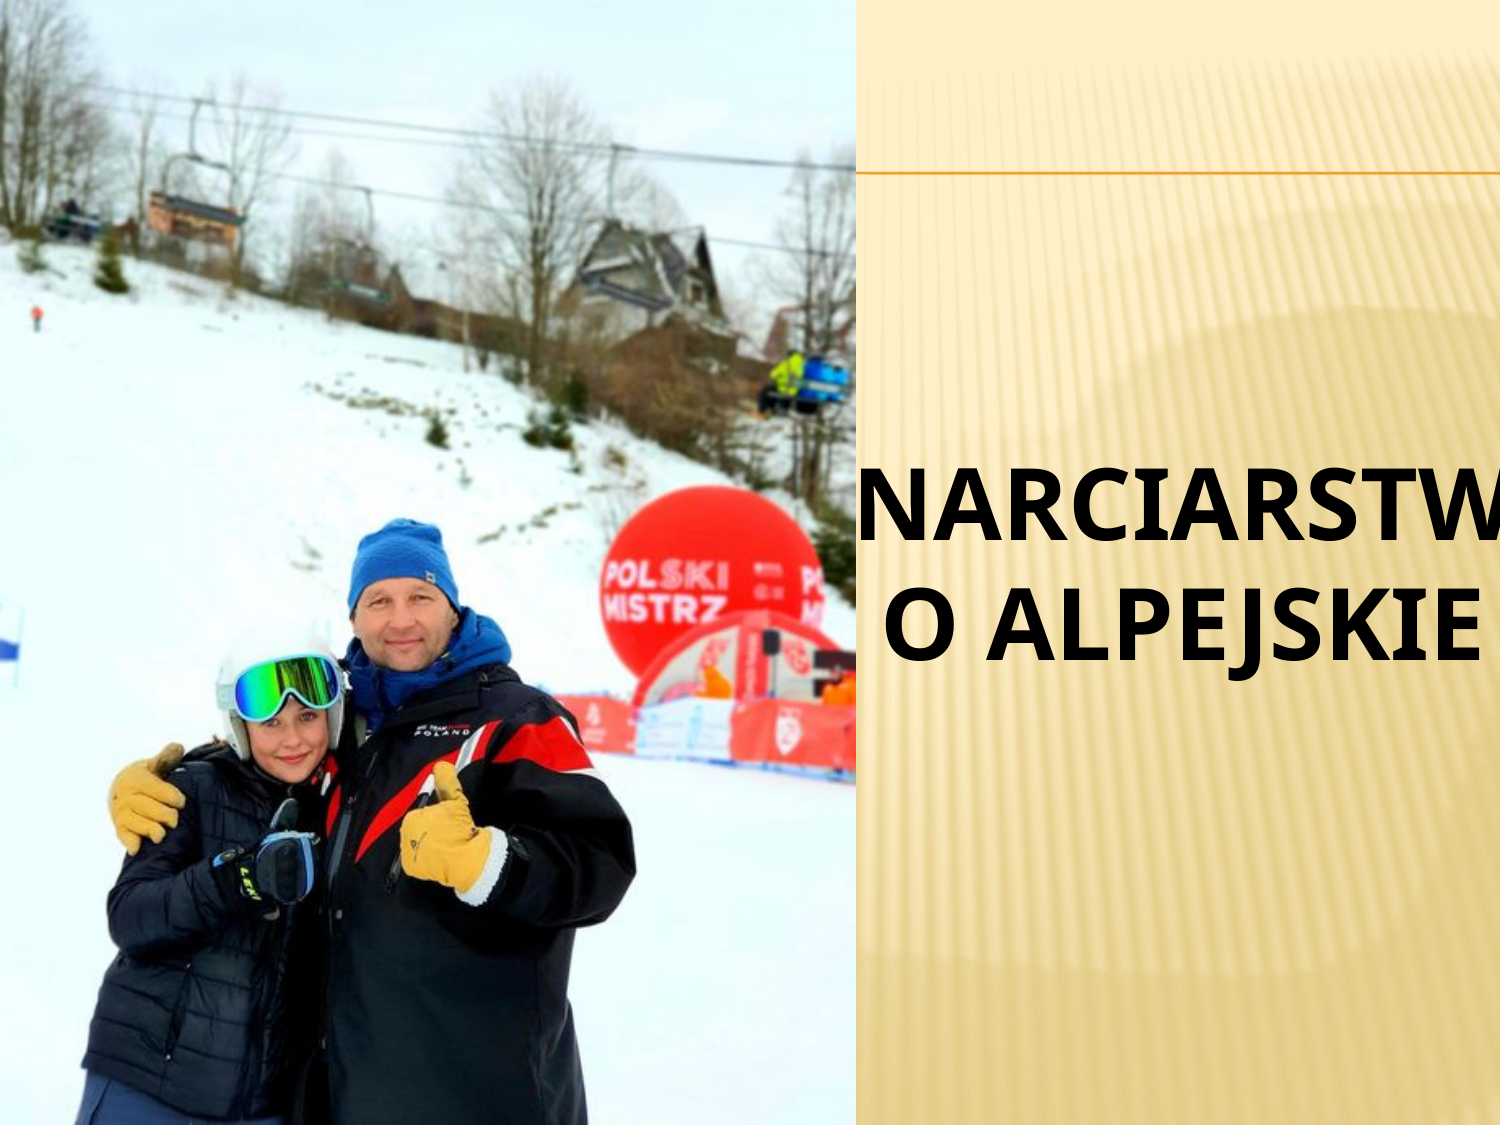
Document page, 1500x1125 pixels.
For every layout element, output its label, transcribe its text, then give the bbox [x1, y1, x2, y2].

text_box NARCIARSTWO ALPEJSKIE [864, 433, 1500, 689]
picture [0, 0, 856, 1125]
